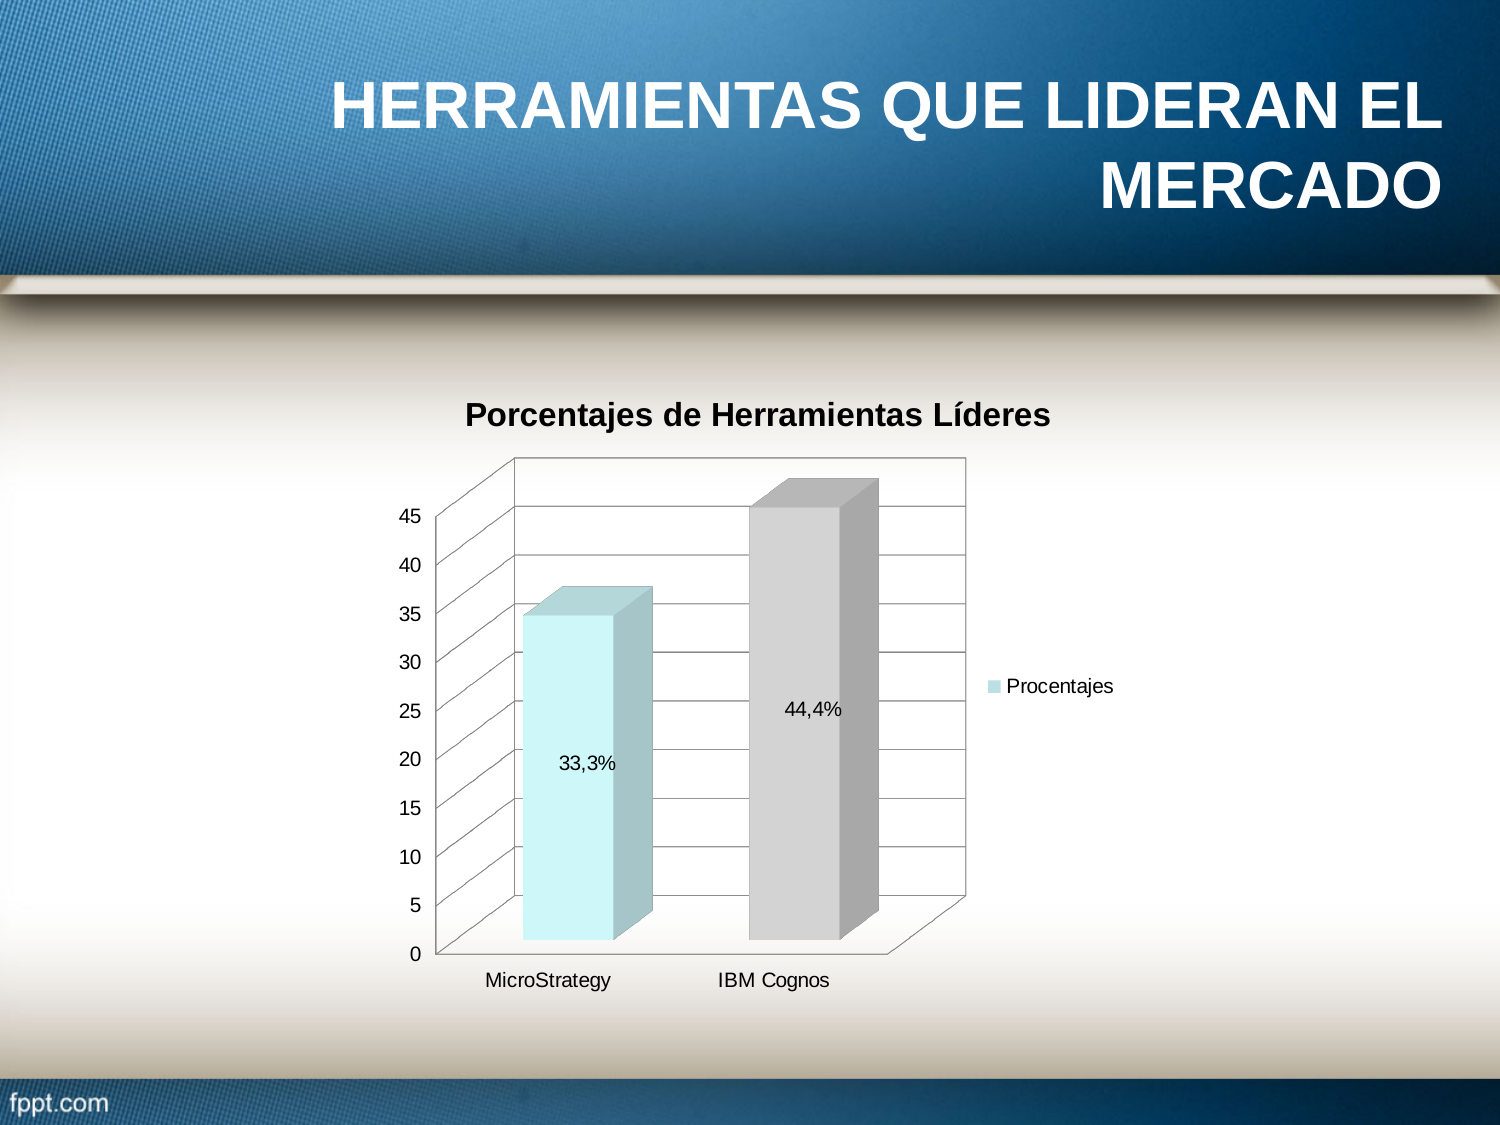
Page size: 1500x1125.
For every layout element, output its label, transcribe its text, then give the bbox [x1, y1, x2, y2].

chart [383, 366, 1134, 1007]
text_box HERRAMIENTAS QUE LIDERAN EL MERCADO [100, 54, 1459, 310]
list [75, 326, 1317, 1013]
picture [0, 0, 1500, 1125]
